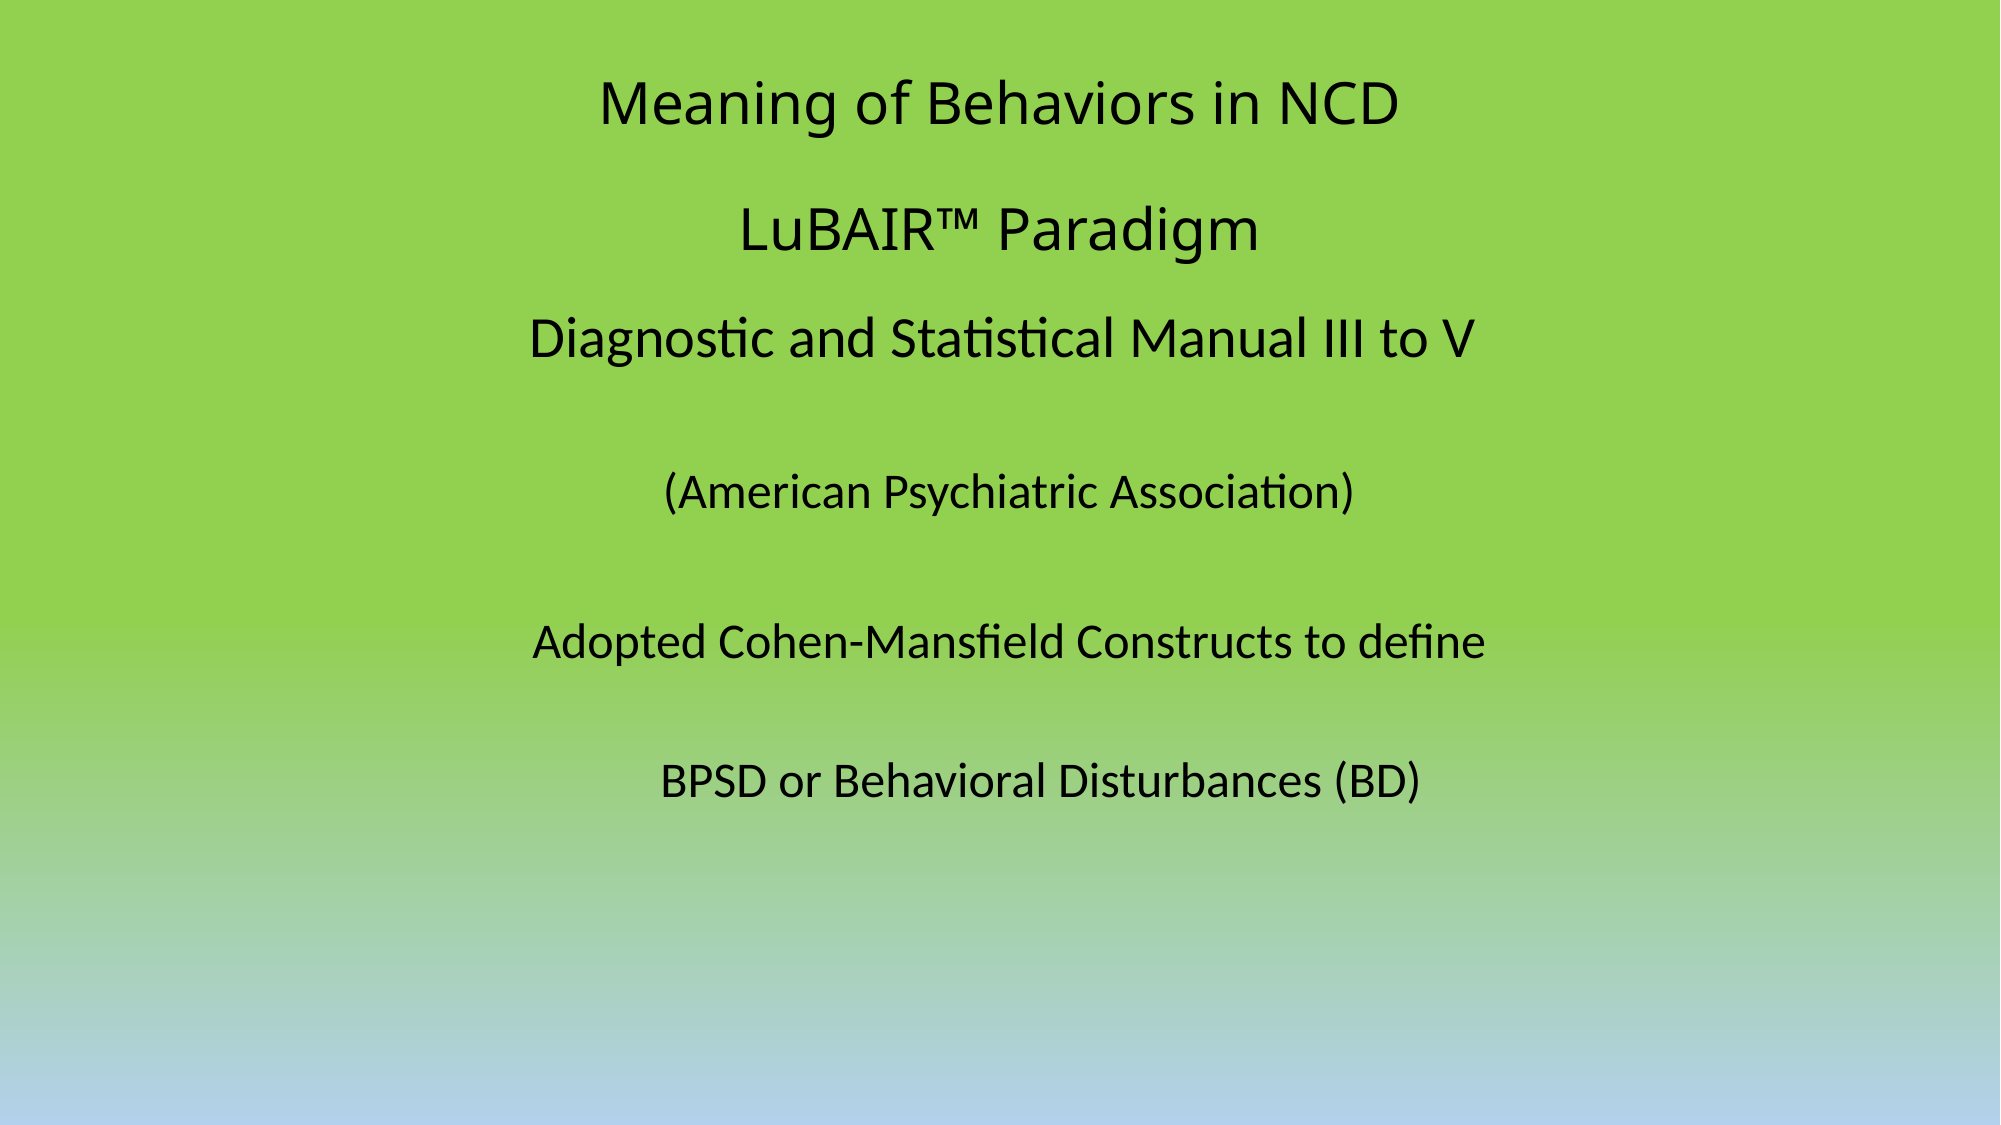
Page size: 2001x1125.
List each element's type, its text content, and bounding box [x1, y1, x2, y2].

list Diagnostic and Statistical Manual III to V (American Psychiatric Association) Adopted Cohen-Mansfield Constructs to define BPSD or Behavioral Disturbances (BD) [137, 299, 1863, 1014]
title Meaning of Behaviors in NCD LuBAIR™ Paradigm [137, 59, 1863, 278]
